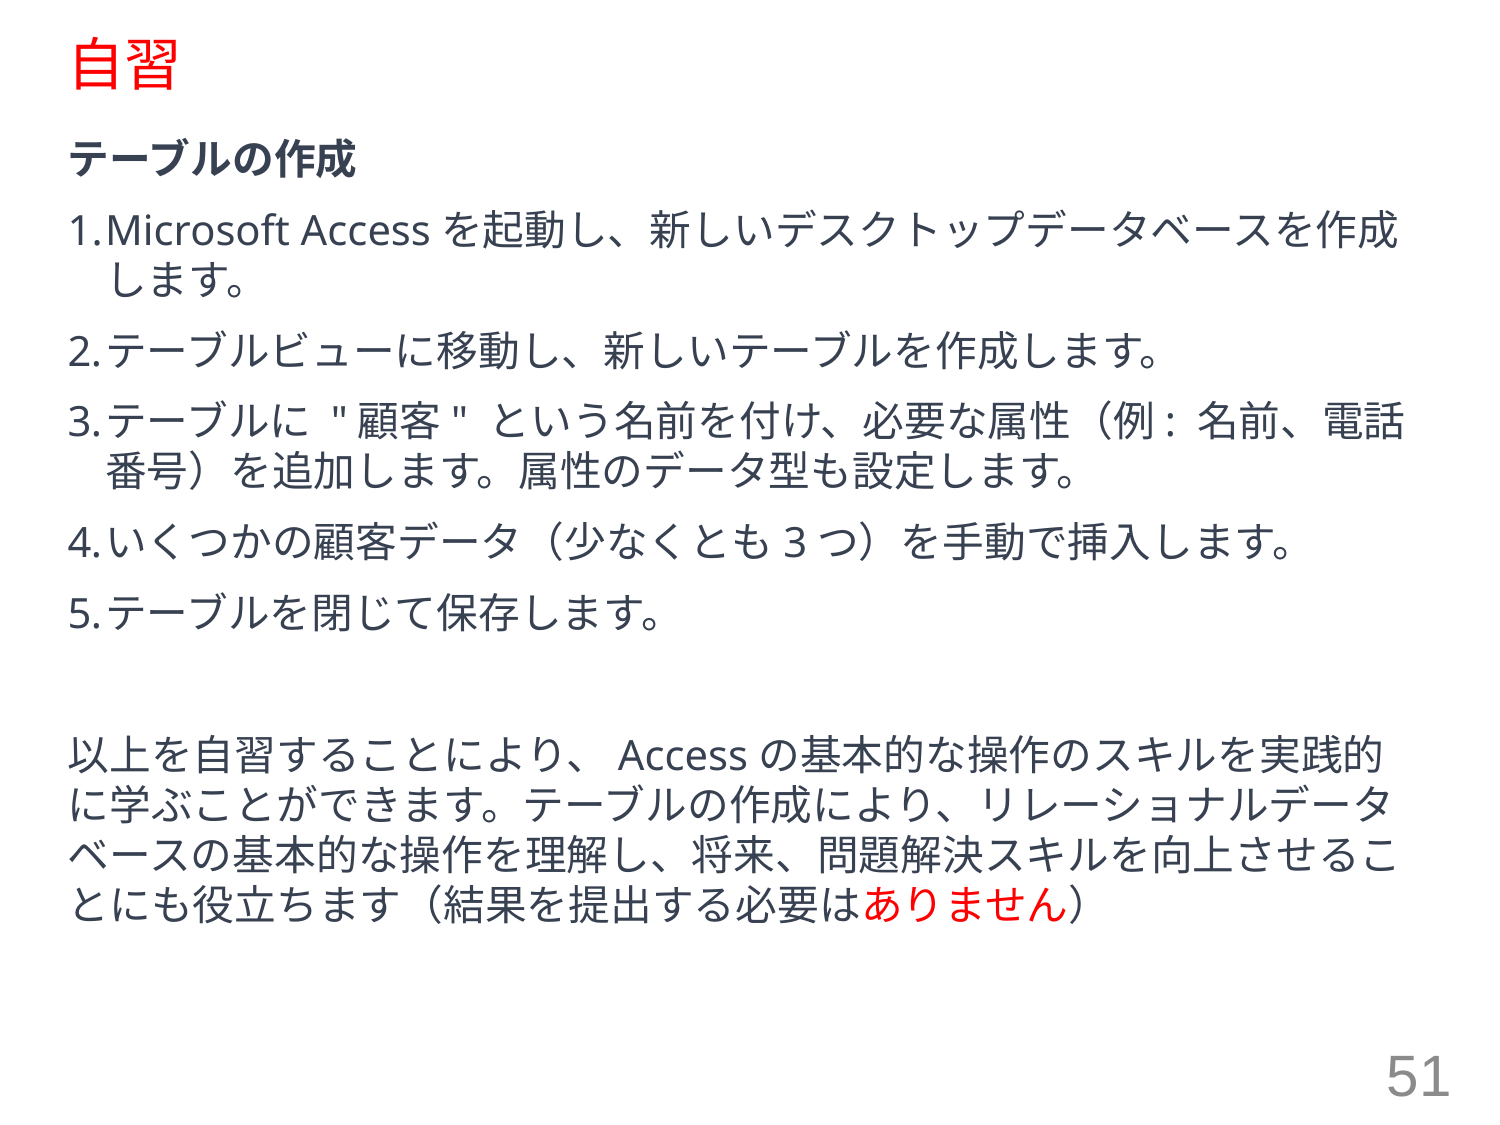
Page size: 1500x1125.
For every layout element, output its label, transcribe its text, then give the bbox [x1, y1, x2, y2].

list テーブルの作成 Microsoft Accessを起動し、新しいデスクトップデータベースを作成します。 テーブルビューに移動し、新しいテーブルを作成します。 テーブルに "顧客" という名前を付け、必要な属性（例: 名前、電話番号）を追加します。属性のデータ型も設定します。 いくつかの顧客データ（少なくとも3つ）を手動で挿入します。 テーブルを閉じて保存します。 以上を自習することにより、Accessの基本的な操作のスキルを実践的に学ぶことができます。テーブルの作成により、リレーショナルデータベースの基本的な操作を理解し、将来、問題解決スキルを向上させることにも役立ちます（結果を提出する必要はありません） [52, 125, 1441, 1000]
title 自習 [52, 28, 1441, 106]
slide_number 51 [1129, 1042, 1467, 1103]
